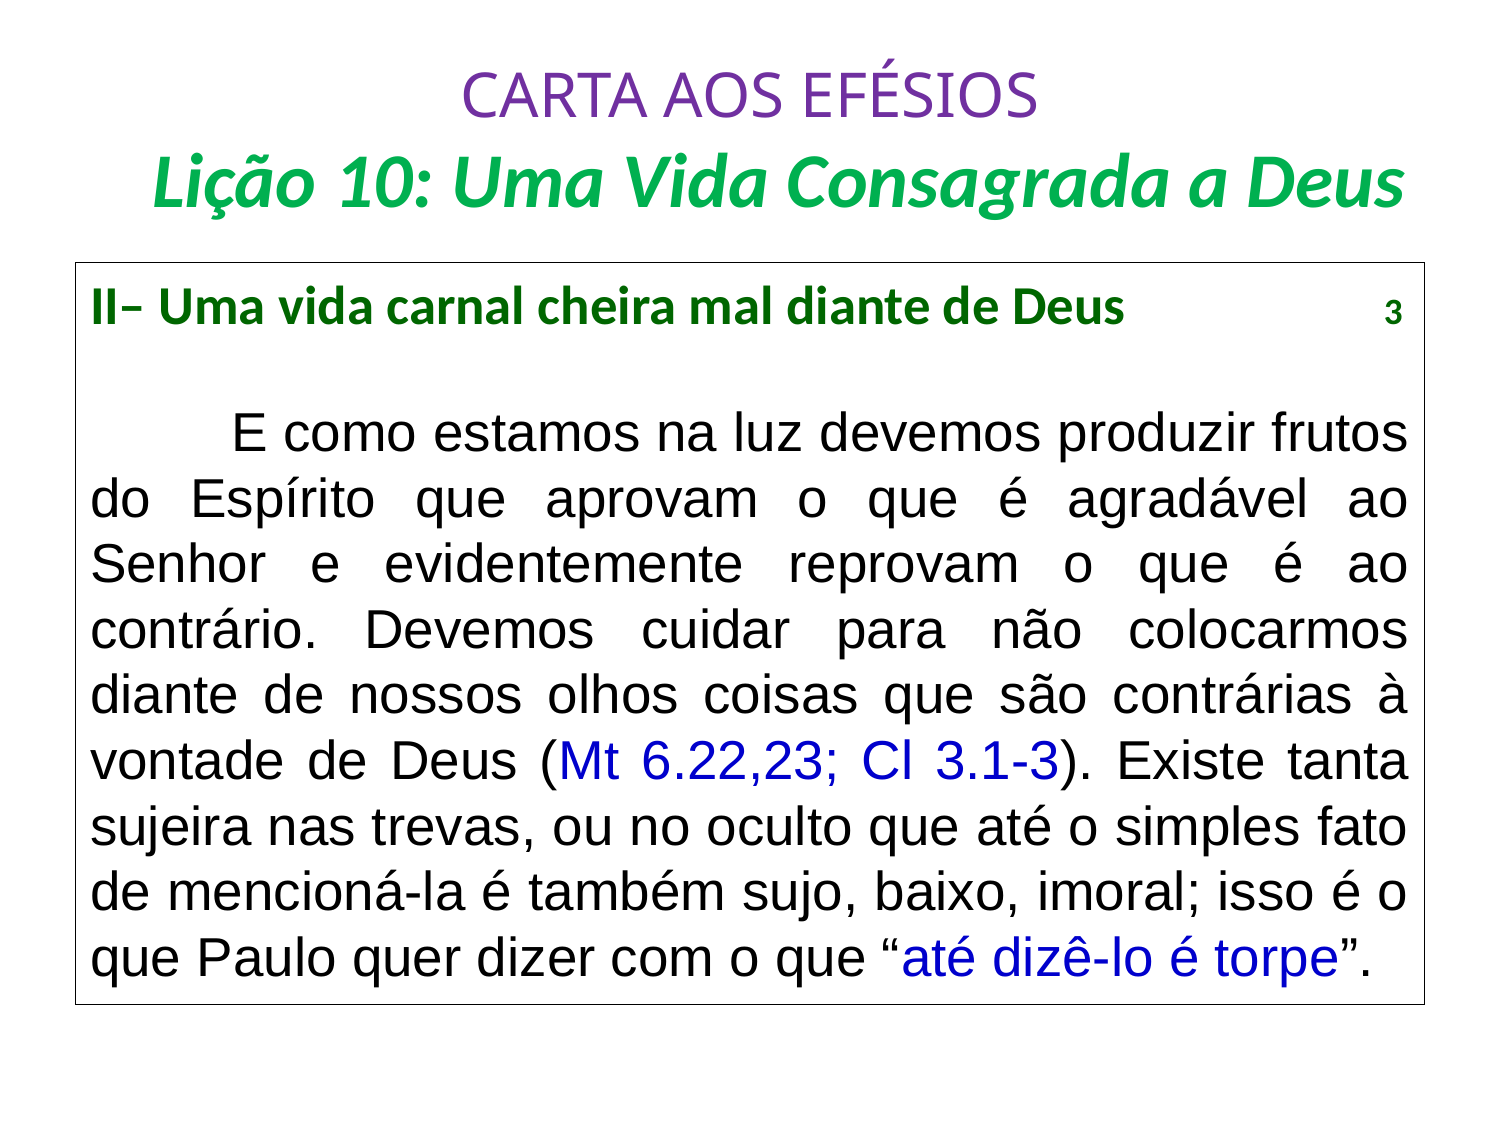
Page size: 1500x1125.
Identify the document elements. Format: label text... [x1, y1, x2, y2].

title CARTA AOS EFÉSIOS Lição 10: Uma Vida Consagrada a Deus [75, 45, 1425, 233]
list II– Uma vida carnal cheira mal diante de Deus 3 E como estamos na luz devemos produzir frutos do Espírito que aprovam o que é agradável ao Senhor e evidentemente reprovam o que é ao contrário. Devemos cuidar para não colocarmos diante de nossos olhos coisas que são contrárias à vontade de Deus (Mt 6.22,23; Cl 3.1-3). Existe tanta sujeira nas trevas, ou no oculto que até o simples fato de mencioná-la é também sujo, baixo, imoral; isso é o que Paulo quer dizer com o que “até dizê-lo é torpe”. [75, 262, 1425, 1005]
